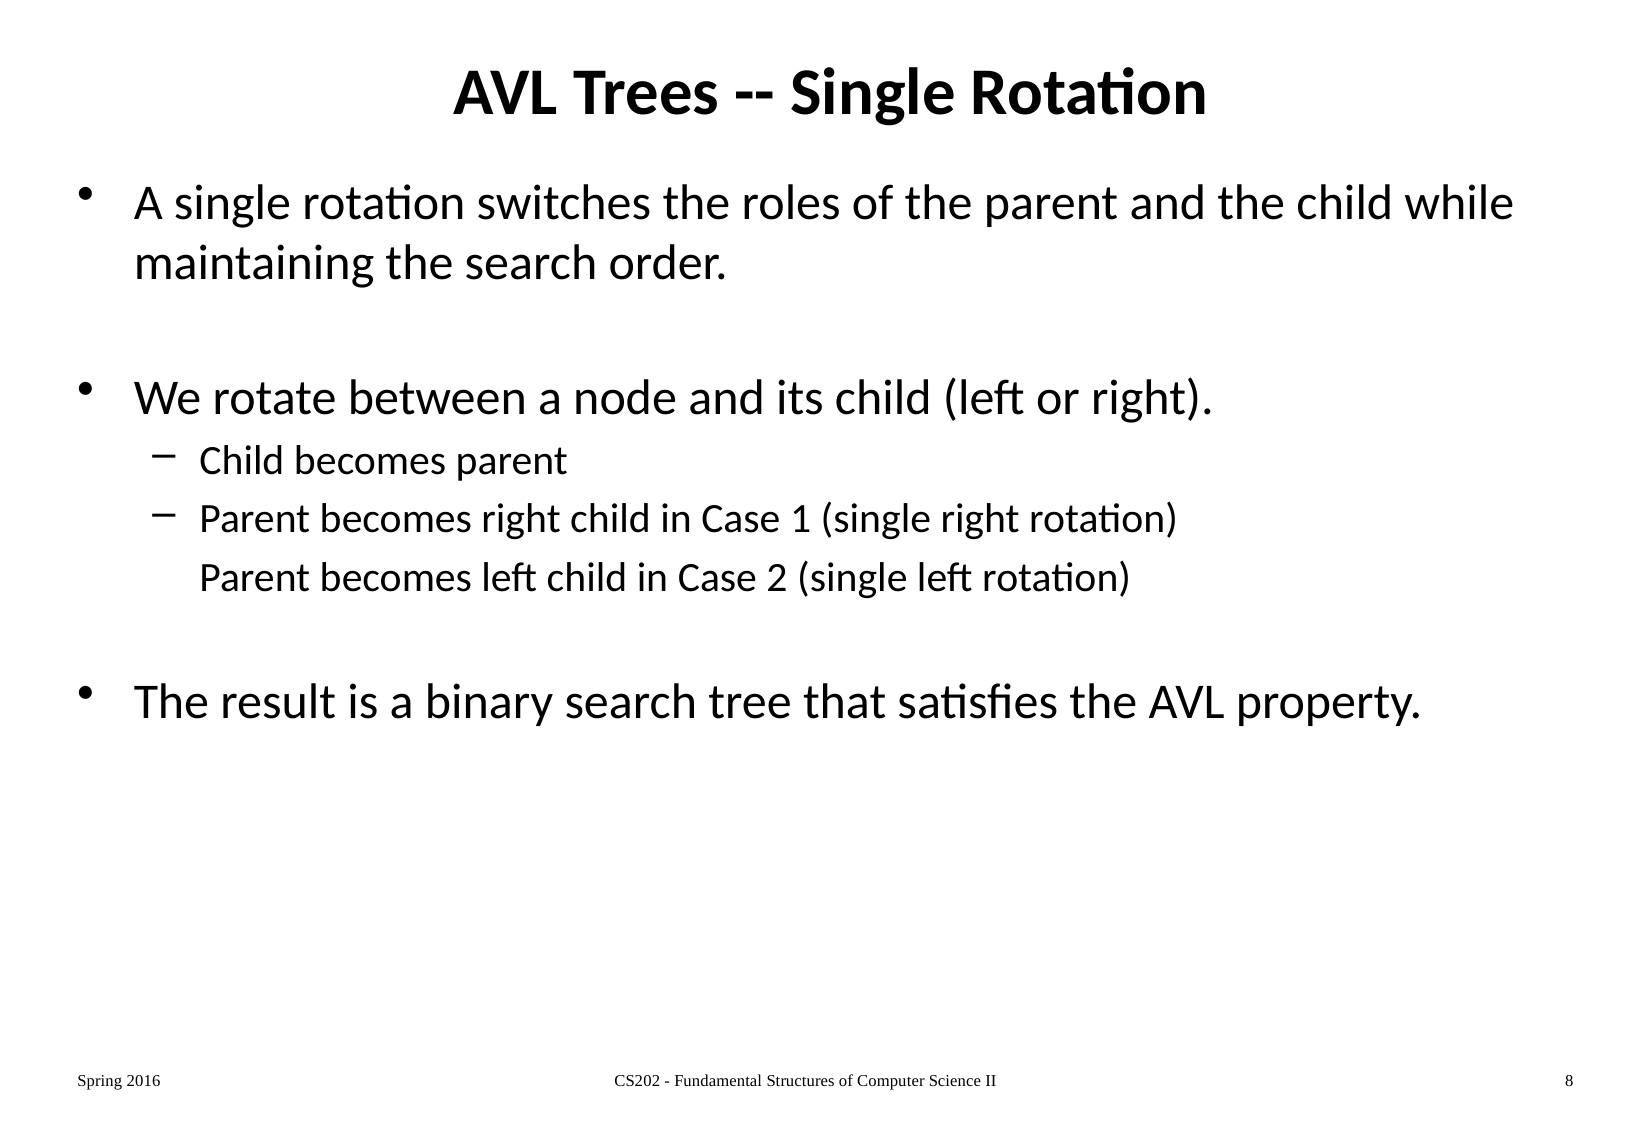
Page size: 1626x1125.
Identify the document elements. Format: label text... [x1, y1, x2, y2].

slide_number 8 [1249, 1062, 1589, 1101]
footer CS202 - Fundamental Structures of Computer Science II [500, 1062, 1111, 1101]
list A single rotation switches the roles of the parent and the child while maintaining the search order. We rotate between a node and its child (left or right). Child becomes parent Parent becomes right child in Case 1 (single right rotation) Parent becomes left child in Case 2 (single left rotation) The result is a binary search tree that satisfies the AVL property. [62, 162, 1588, 1038]
title AVL Trees -- Single Rotation [62, 24, 1600, 151]
slide_number Spring 2016 [62, 1062, 402, 1101]
